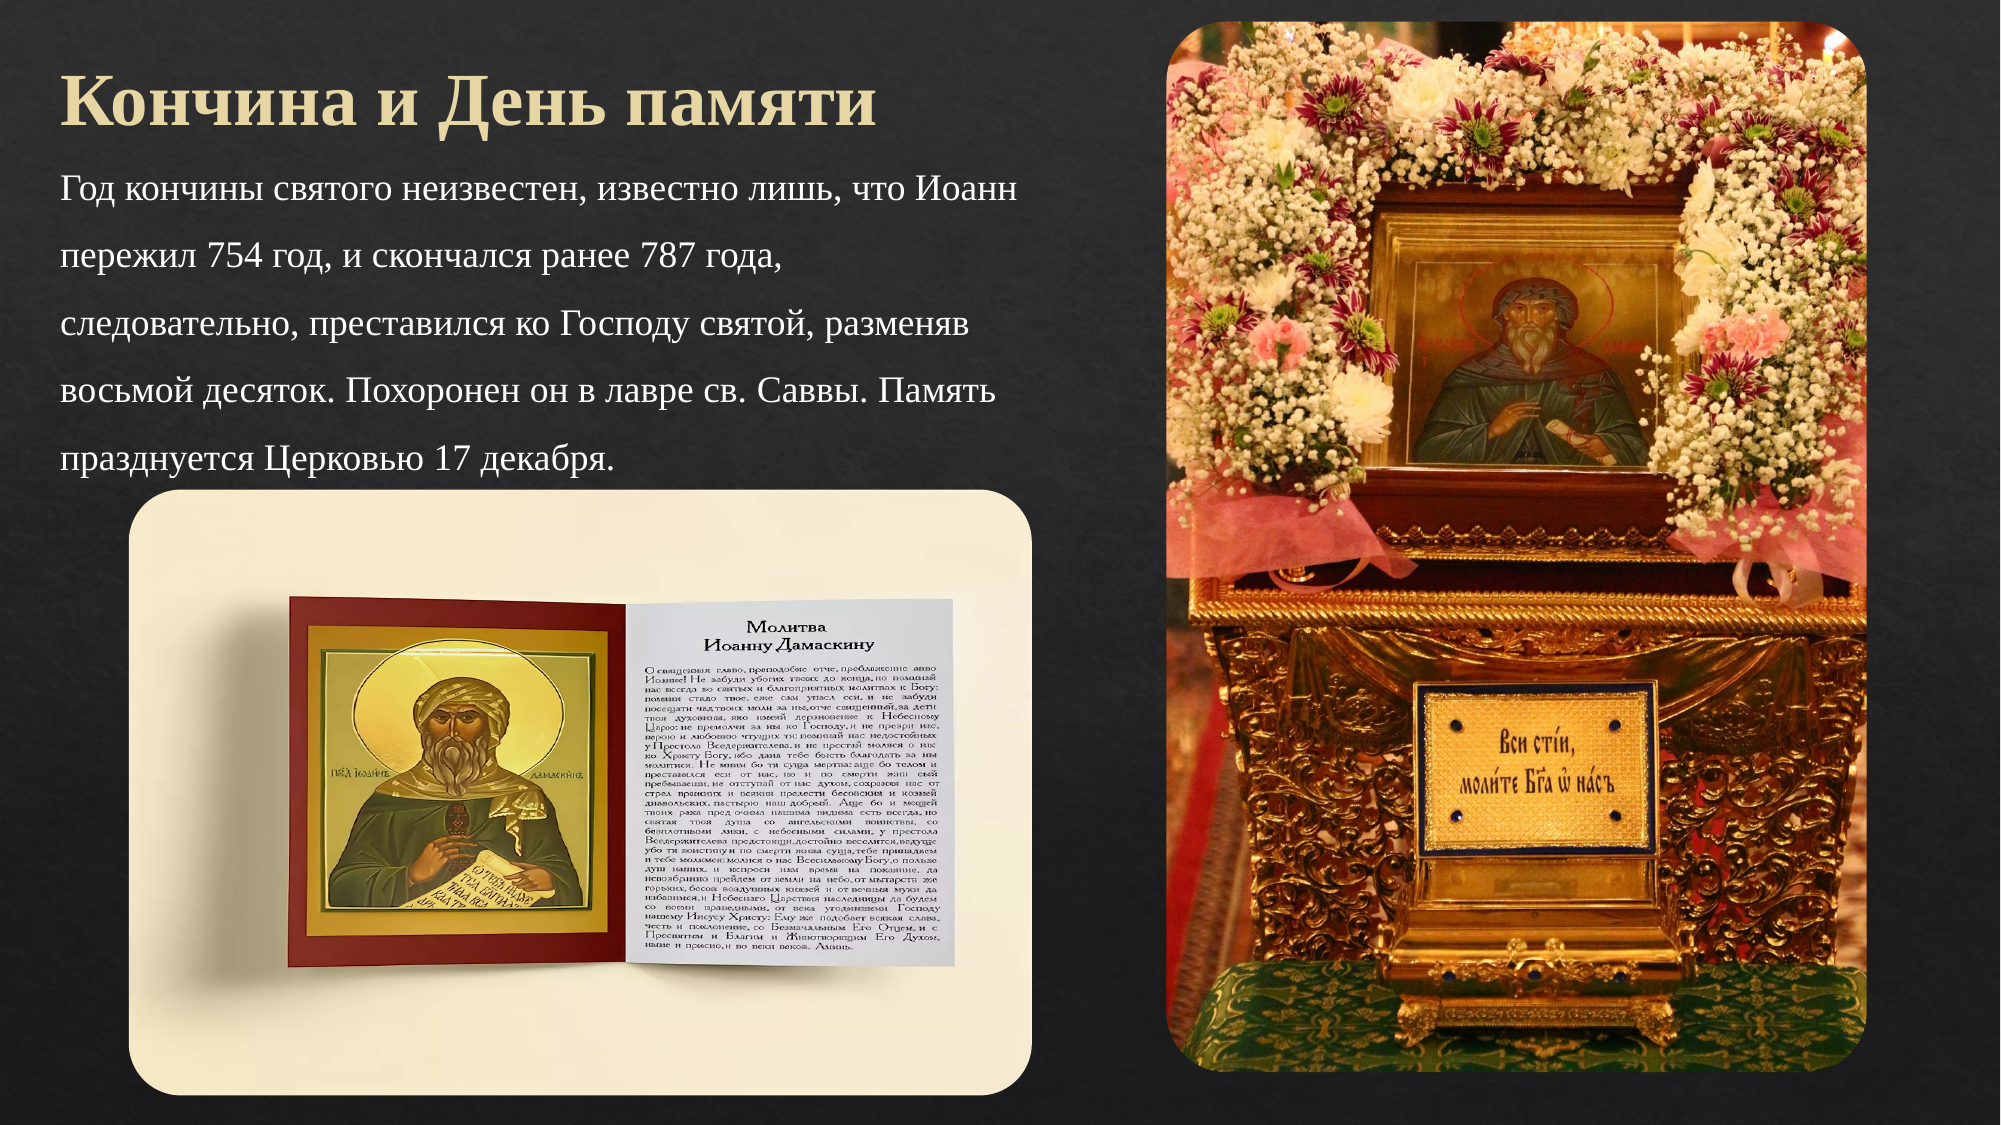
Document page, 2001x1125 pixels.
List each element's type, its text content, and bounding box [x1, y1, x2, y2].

picture [1166, 21, 1867, 1073]
picture [128, 489, 1033, 1096]
text_box Кончина и День памяти Год кончины святого неизвестен, известно лишь, что Иоанн пережил 754 год, и скончался ранее 787 года, следовательно, преставился ко Господу святой, разменяв восьмой десяток. Похоронен он в лавре св. Саввы. Память празднуется Церковью 17 декабря. [45, 42, 1046, 486]
